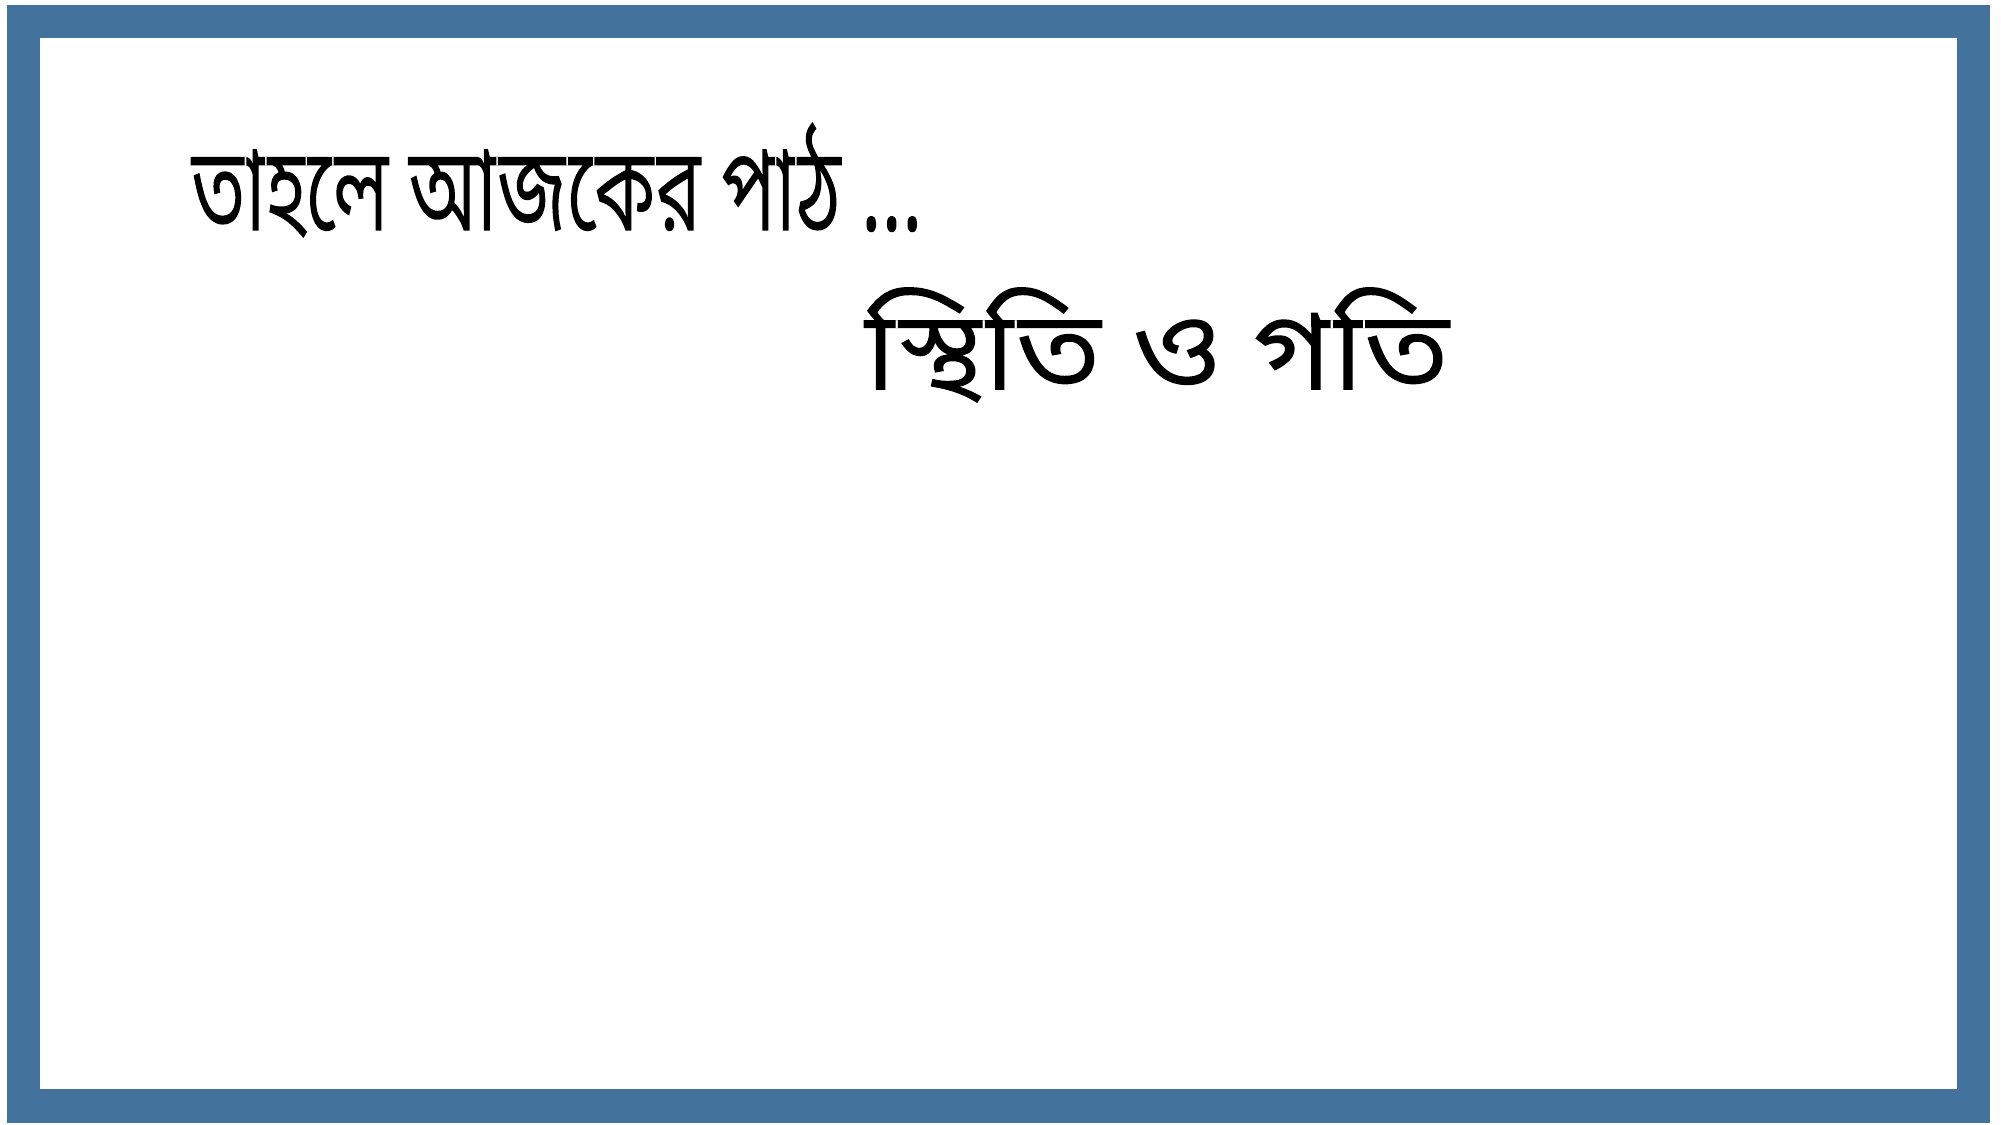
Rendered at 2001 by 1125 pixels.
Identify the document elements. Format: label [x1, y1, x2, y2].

text_box [22, 20, 1974, 1107]
